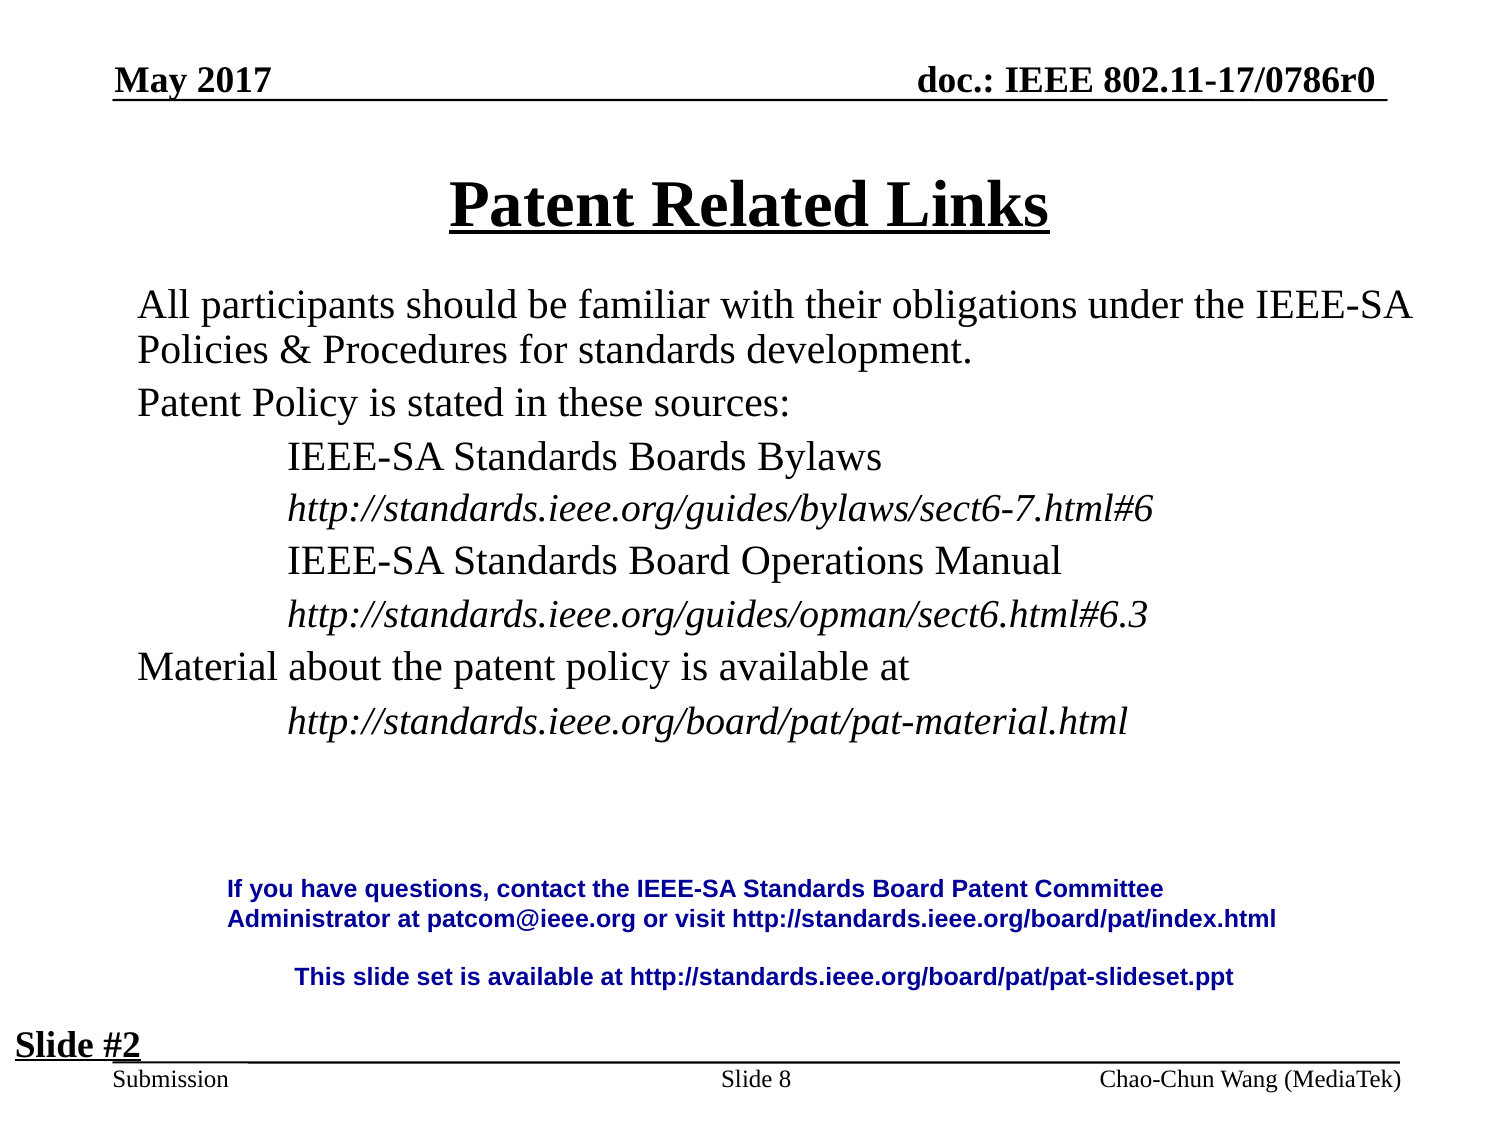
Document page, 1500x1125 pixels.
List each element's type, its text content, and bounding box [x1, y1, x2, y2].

text_box Slide #2 [0, 1012, 157, 1073]
list All participants should be familiar with their obligations under the IEEE-SA Policies & Procedures for standards development. Patent Policy is stated in these sources: IEEE-SA Standards Boards Bylaws http://standards.ieee.org/guides/bylaws/sect6-7.html#6 IEEE-SA Standards Board Operations Manual http://standards.ieee.org/guides/opman/sect6.html#6.3 Material about the patent policy is available at http://standards.ieee.org/board/pat/pat-material.html [0, 275, 1475, 850]
text_box If you have questions, contact the IEEE-SA Standards Board Patent Committee Administrator at patcom@ieee.org or visit http://standards.ieee.org/board/pat/index.html This slide set is available at http://standards.ieee.org/board/pat/pat-slideset.ppt [212, 865, 1325, 998]
slide_number Slide 8 [712, 1061, 800, 1093]
footer Chao-Chun Wang (MediaTek) [1094, 1061, 1402, 1093]
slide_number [114, 54, 274, 101]
title Patent Related Links [112, 112, 1388, 275]
